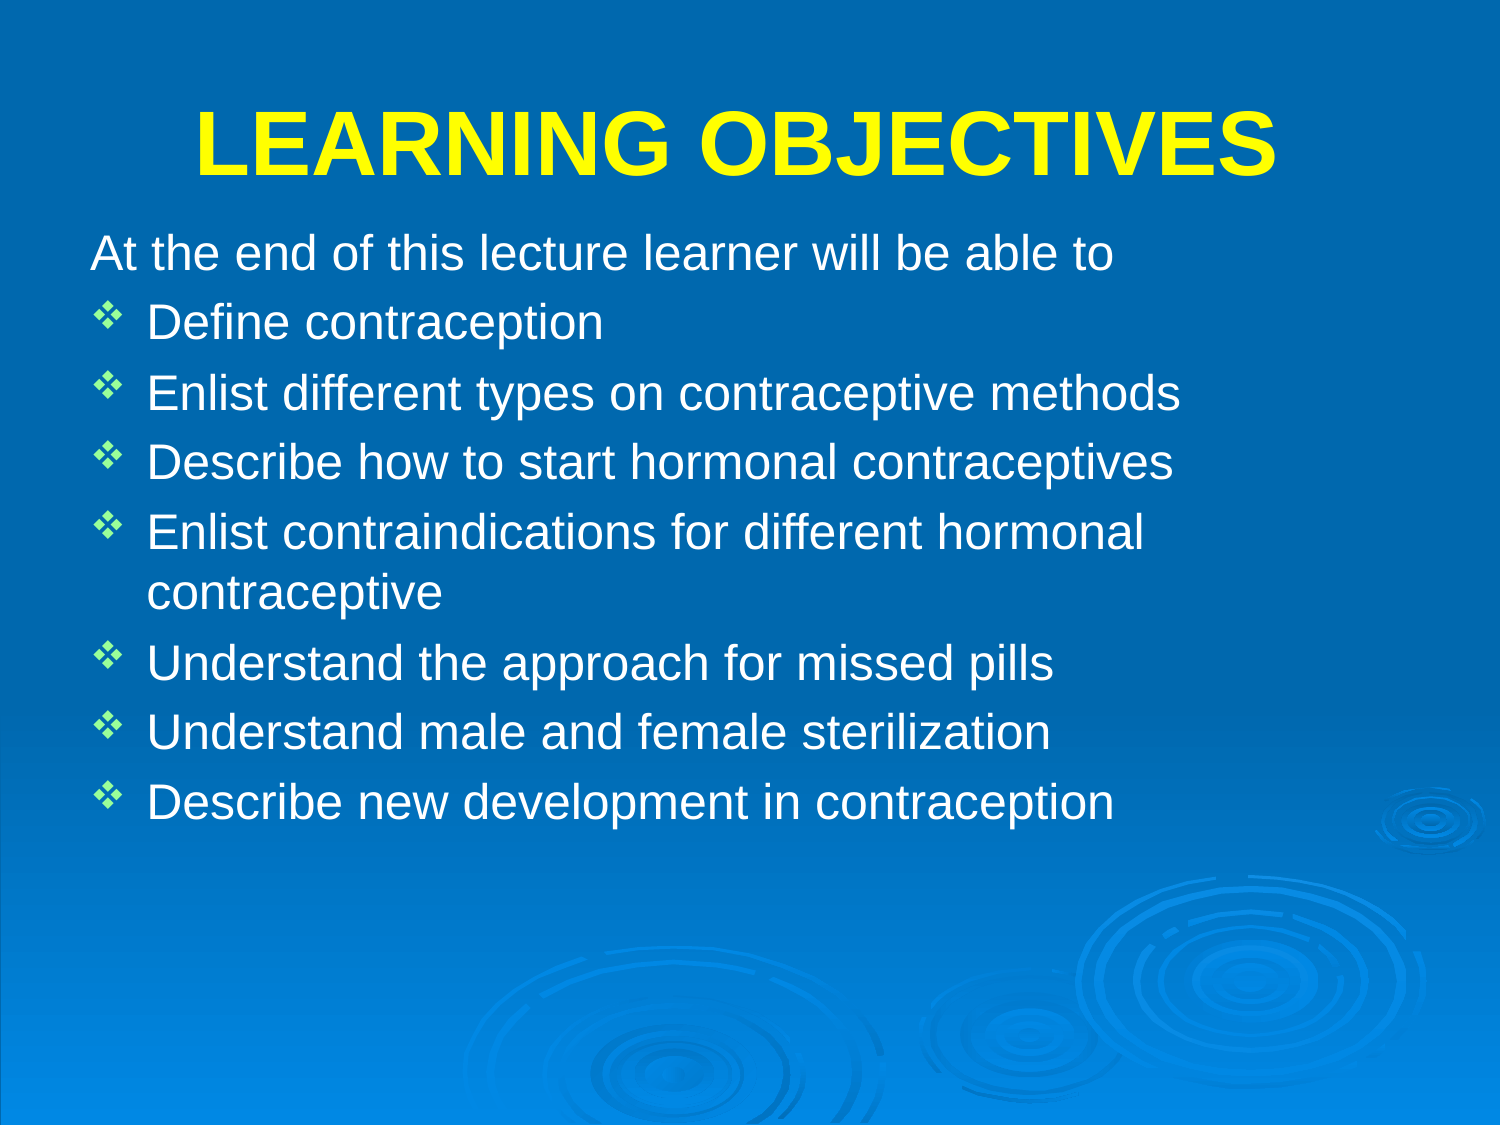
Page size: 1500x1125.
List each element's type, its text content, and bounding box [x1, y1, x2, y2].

title LEARNING OBJECTIVES [74, 45, 1426, 212]
list At the end of this lecture learner will be able to Define contraception Enlist different types on contraceptive methods Describe how to start hormonal contraceptives Enlist contraindications for different hormonal contraceptive Understand the approach for missed pills Understand male and female sterilization Describe new development in contraception [74, 212, 1426, 1080]
